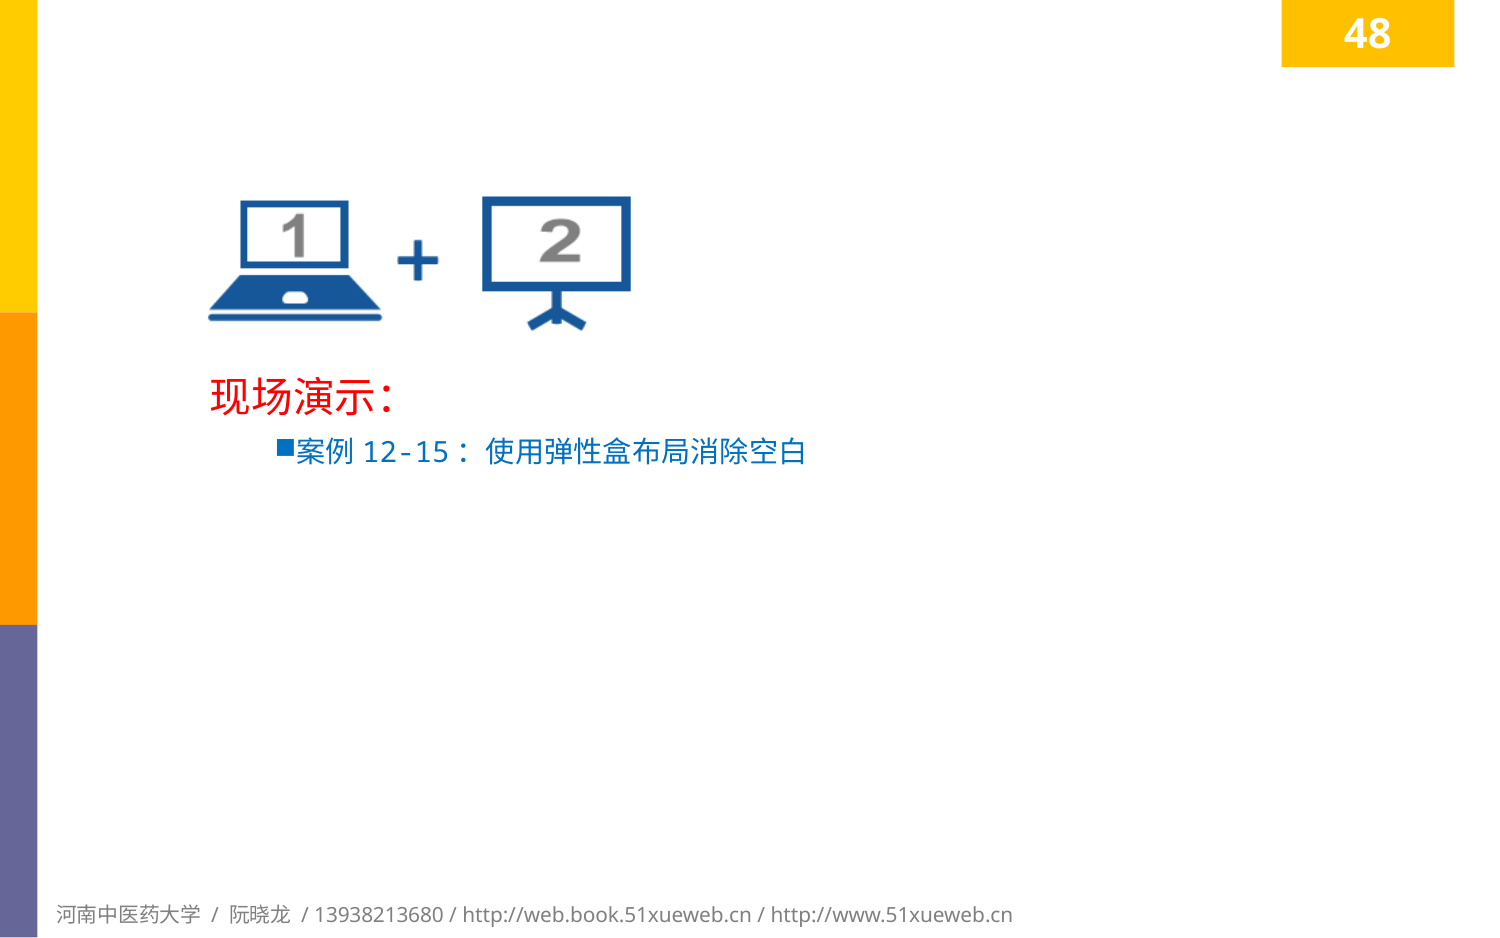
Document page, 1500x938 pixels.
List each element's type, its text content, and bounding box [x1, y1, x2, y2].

text_box 现场演示： 案例12-15：使用弹性盒布局消除空白 [194, 338, 1294, 476]
slide_number 48 [1281, 0, 1455, 68]
picture [188, 175, 662, 347]
